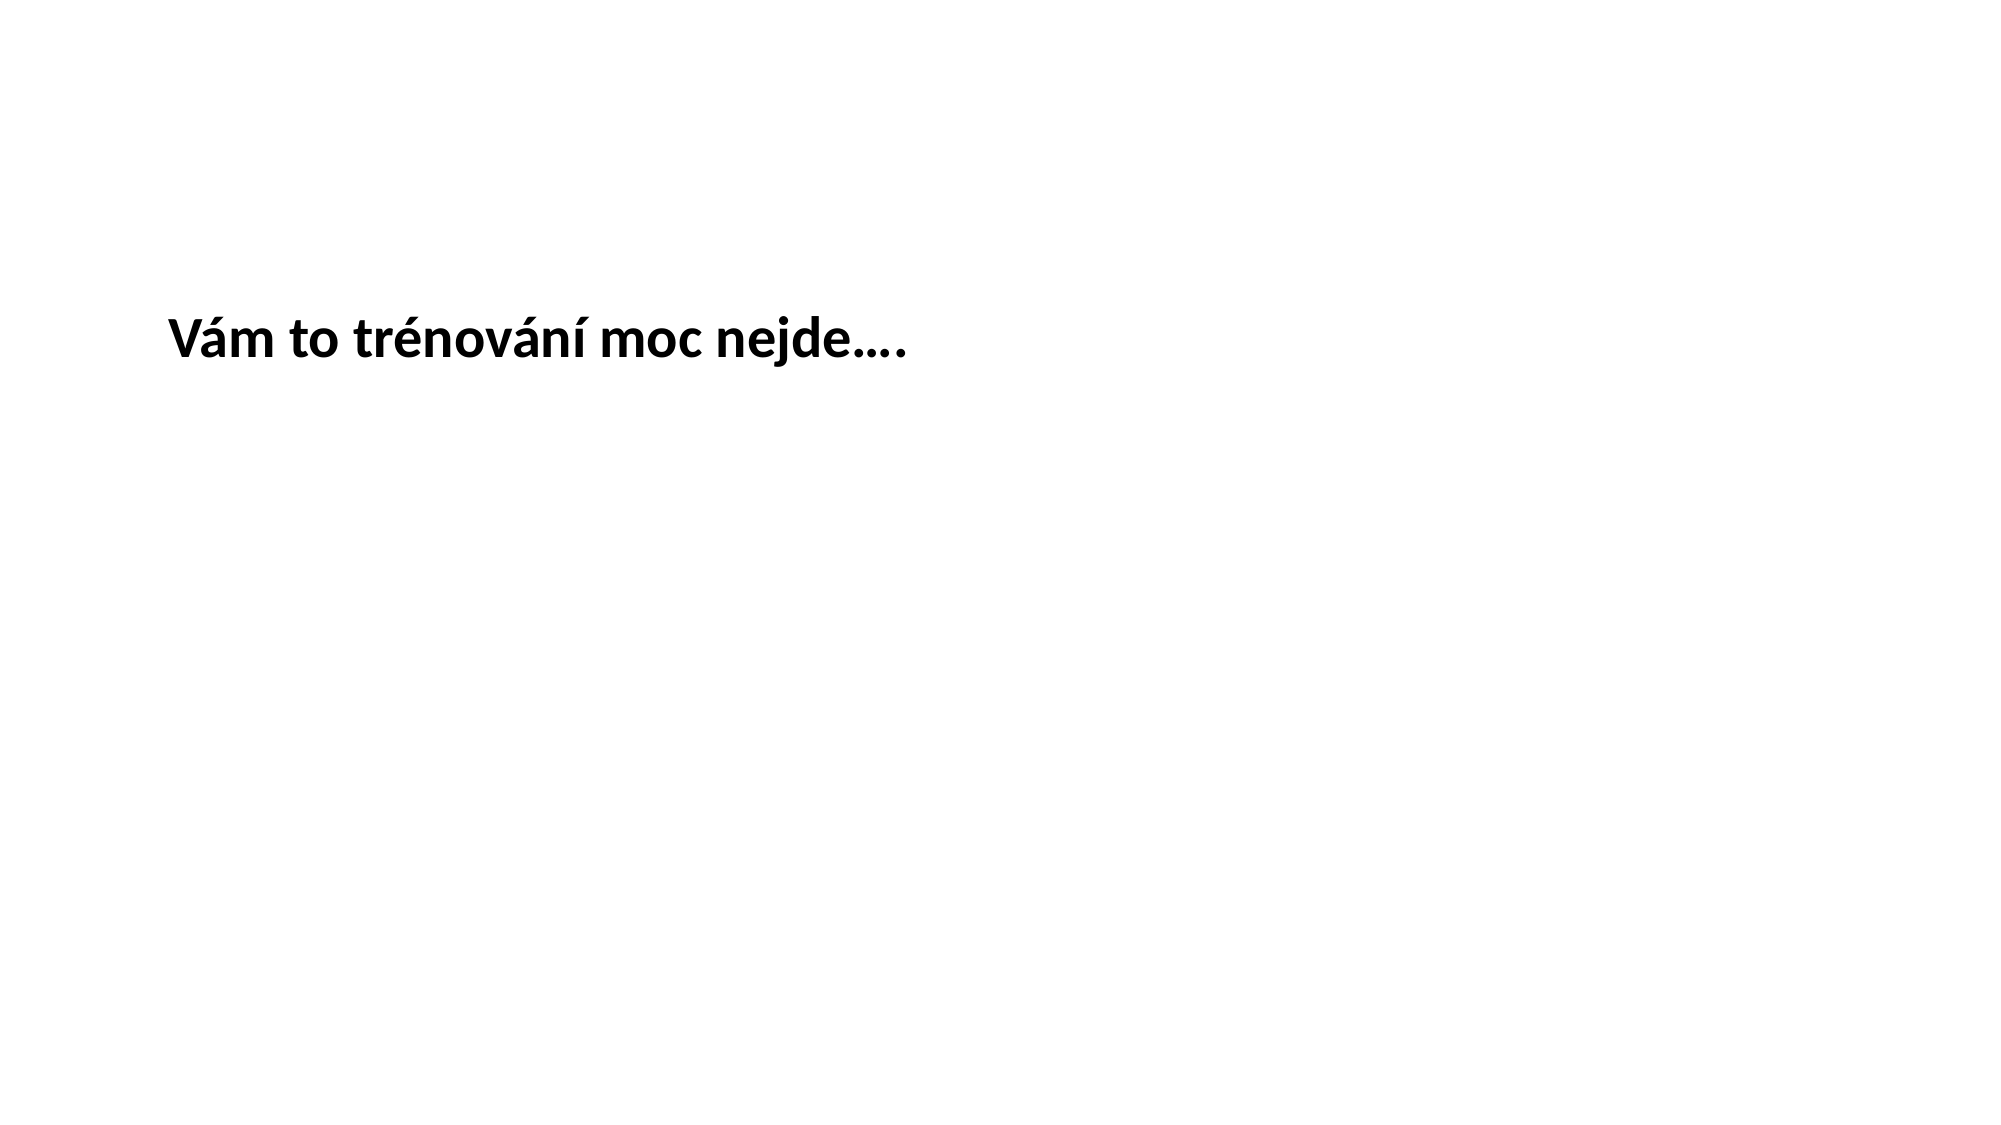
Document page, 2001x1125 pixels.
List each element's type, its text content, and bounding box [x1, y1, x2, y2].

list Vám to trénování moc nejde…. [137, 299, 1863, 1014]
